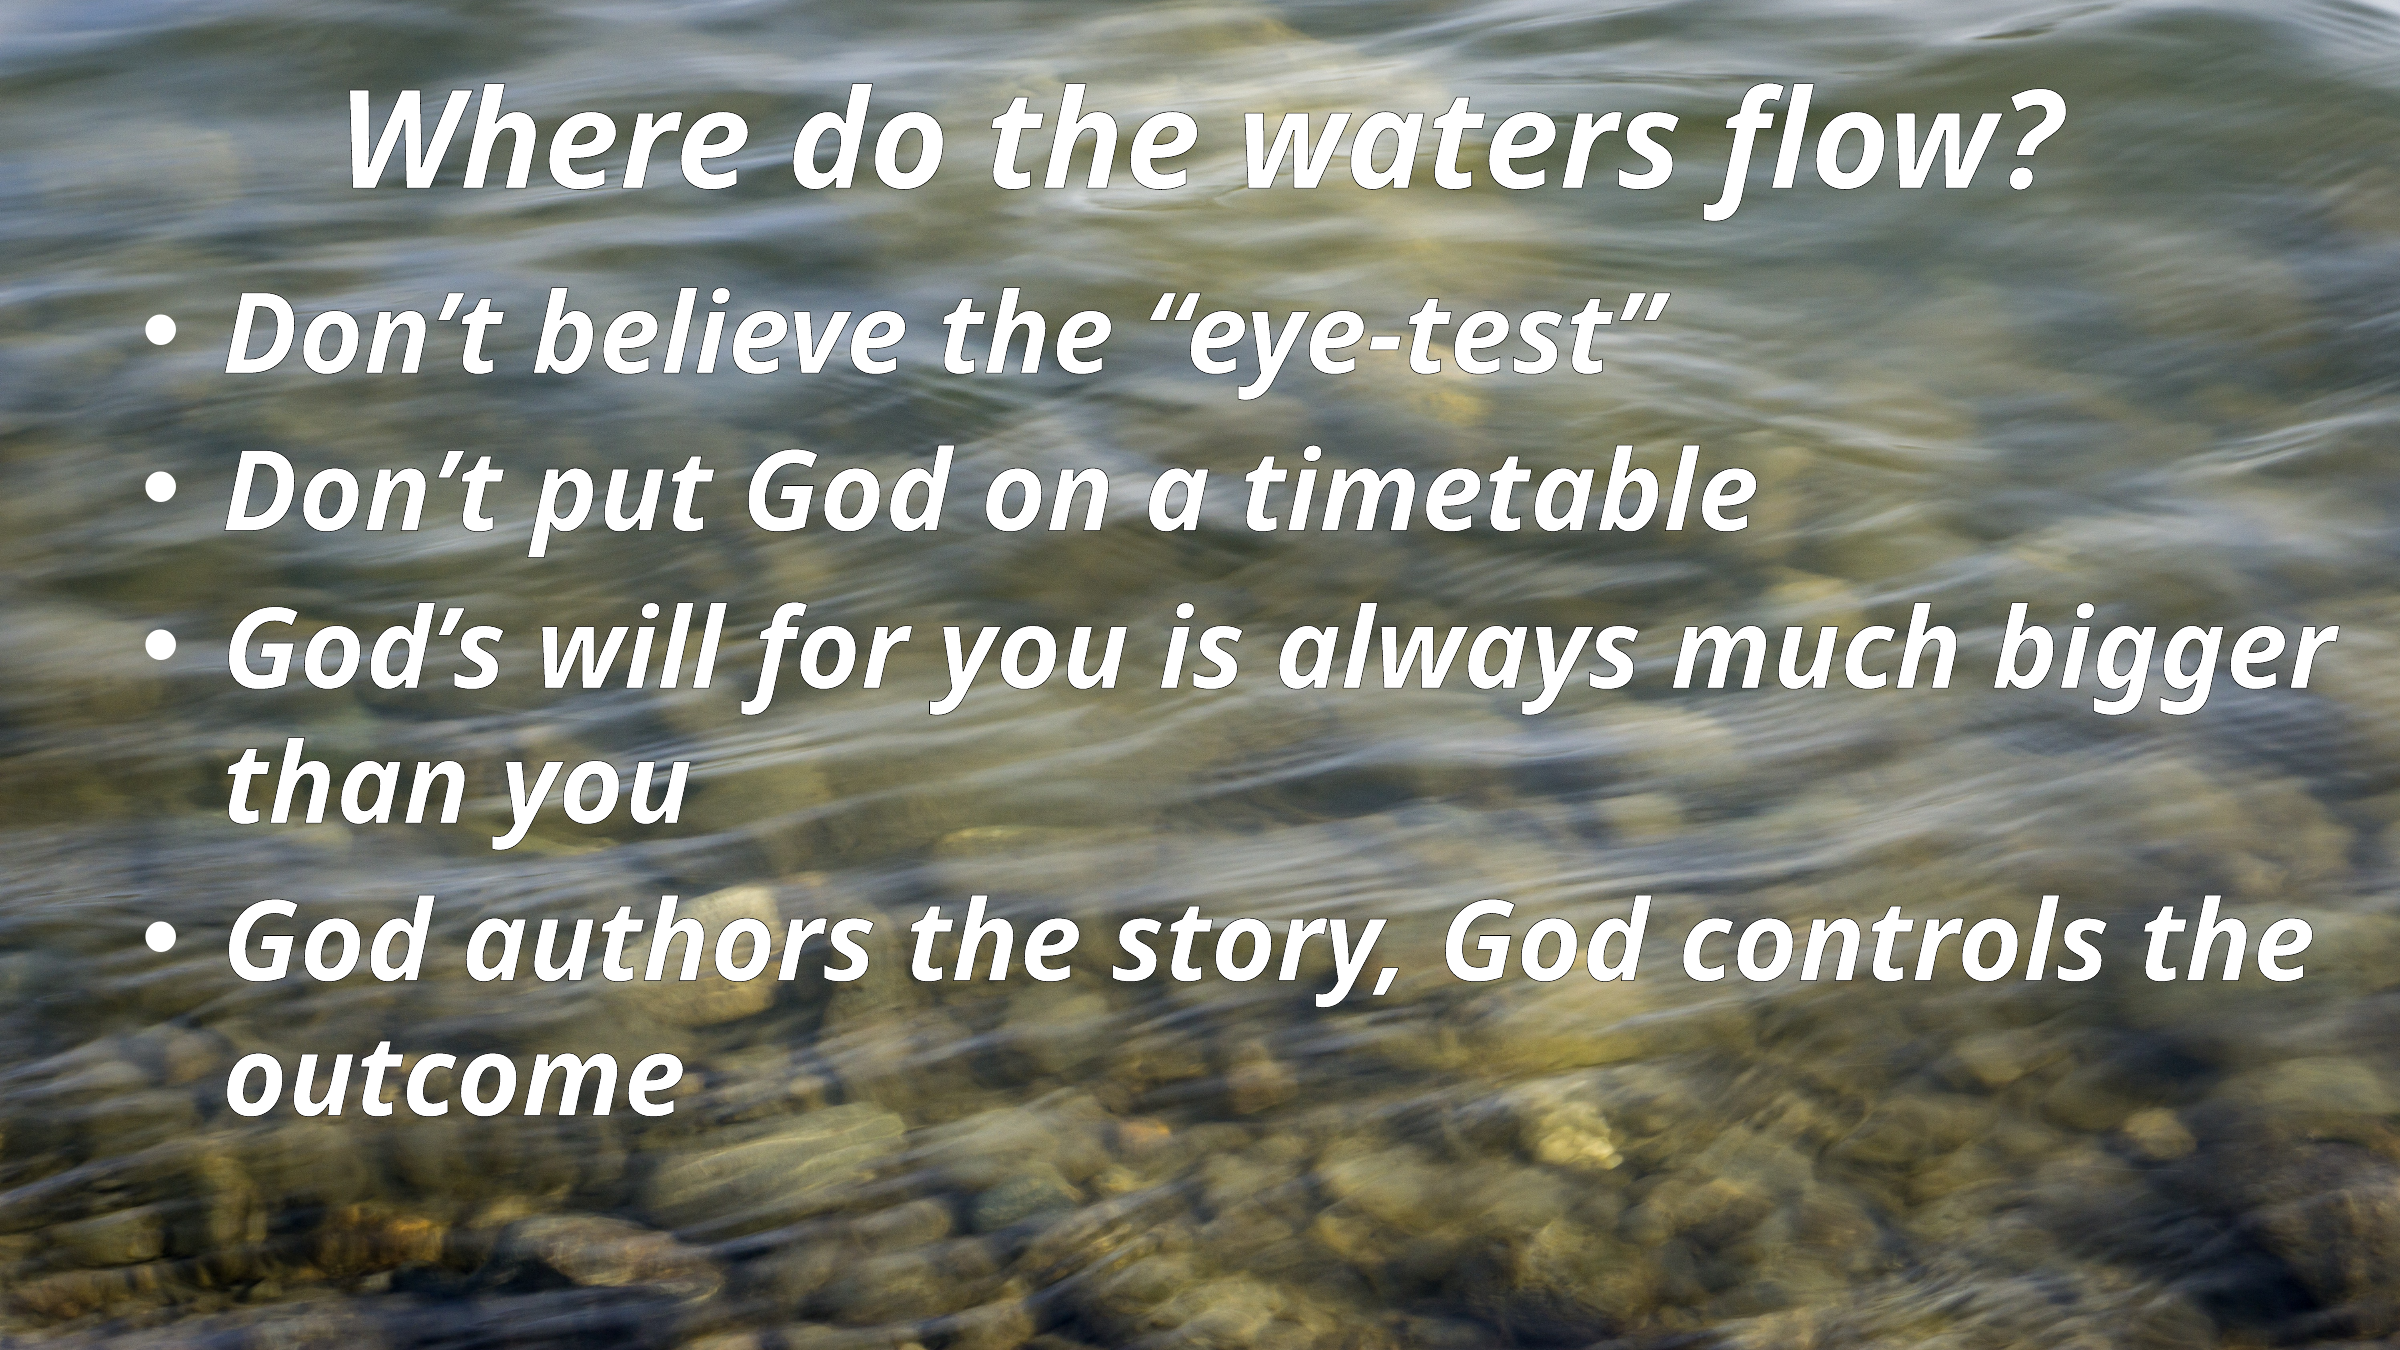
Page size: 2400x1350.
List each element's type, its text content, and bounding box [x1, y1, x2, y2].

title Where do the waters flow? [120, 20, 2280, 246]
list Don’t believe the “eye-test” Don’t put God on a timetable God’s will for you is always much bigger than you God authors the story, God controls the outcome [120, 249, 2400, 1350]
picture [0, 0, 2400, 1350]
